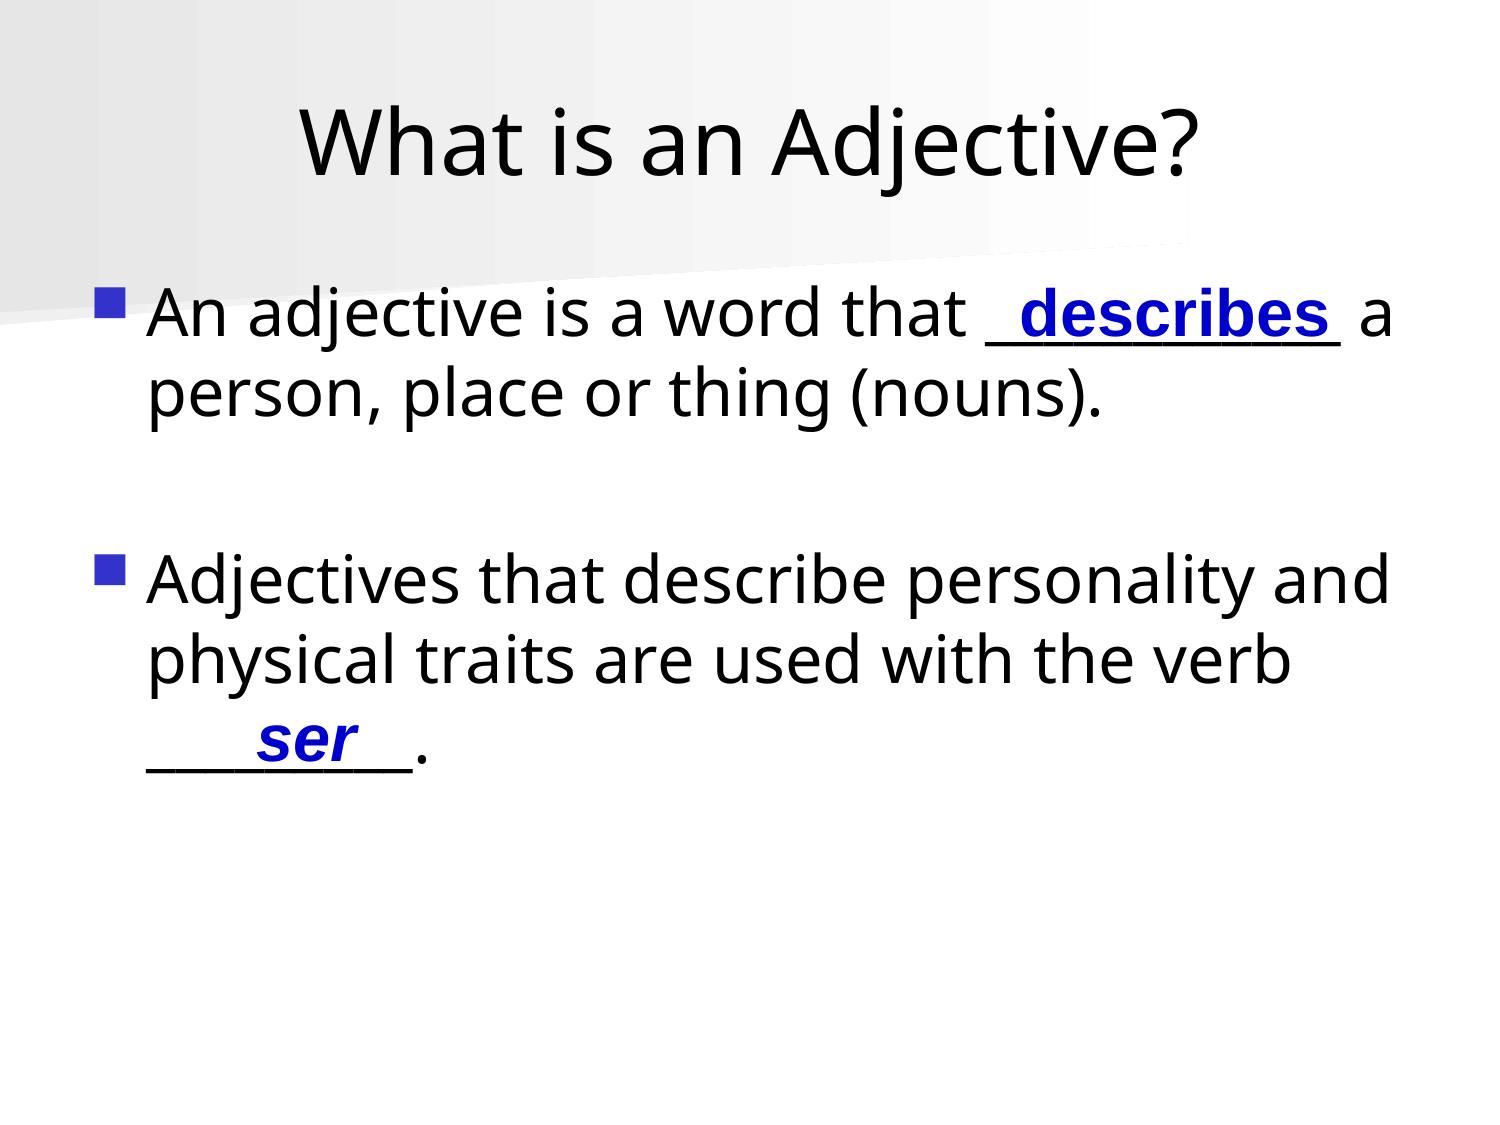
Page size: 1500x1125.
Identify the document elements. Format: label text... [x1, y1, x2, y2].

text_box describes [999, 262, 1350, 358]
list An adjective is a word that ____________ a person, place or thing (nouns). Adjectives that describe personality and physical traits are used with the verb _________. [74, 262, 1426, 1001]
title What is an Adjective? [74, 44, 1426, 233]
text_box ser [162, 687, 450, 783]
